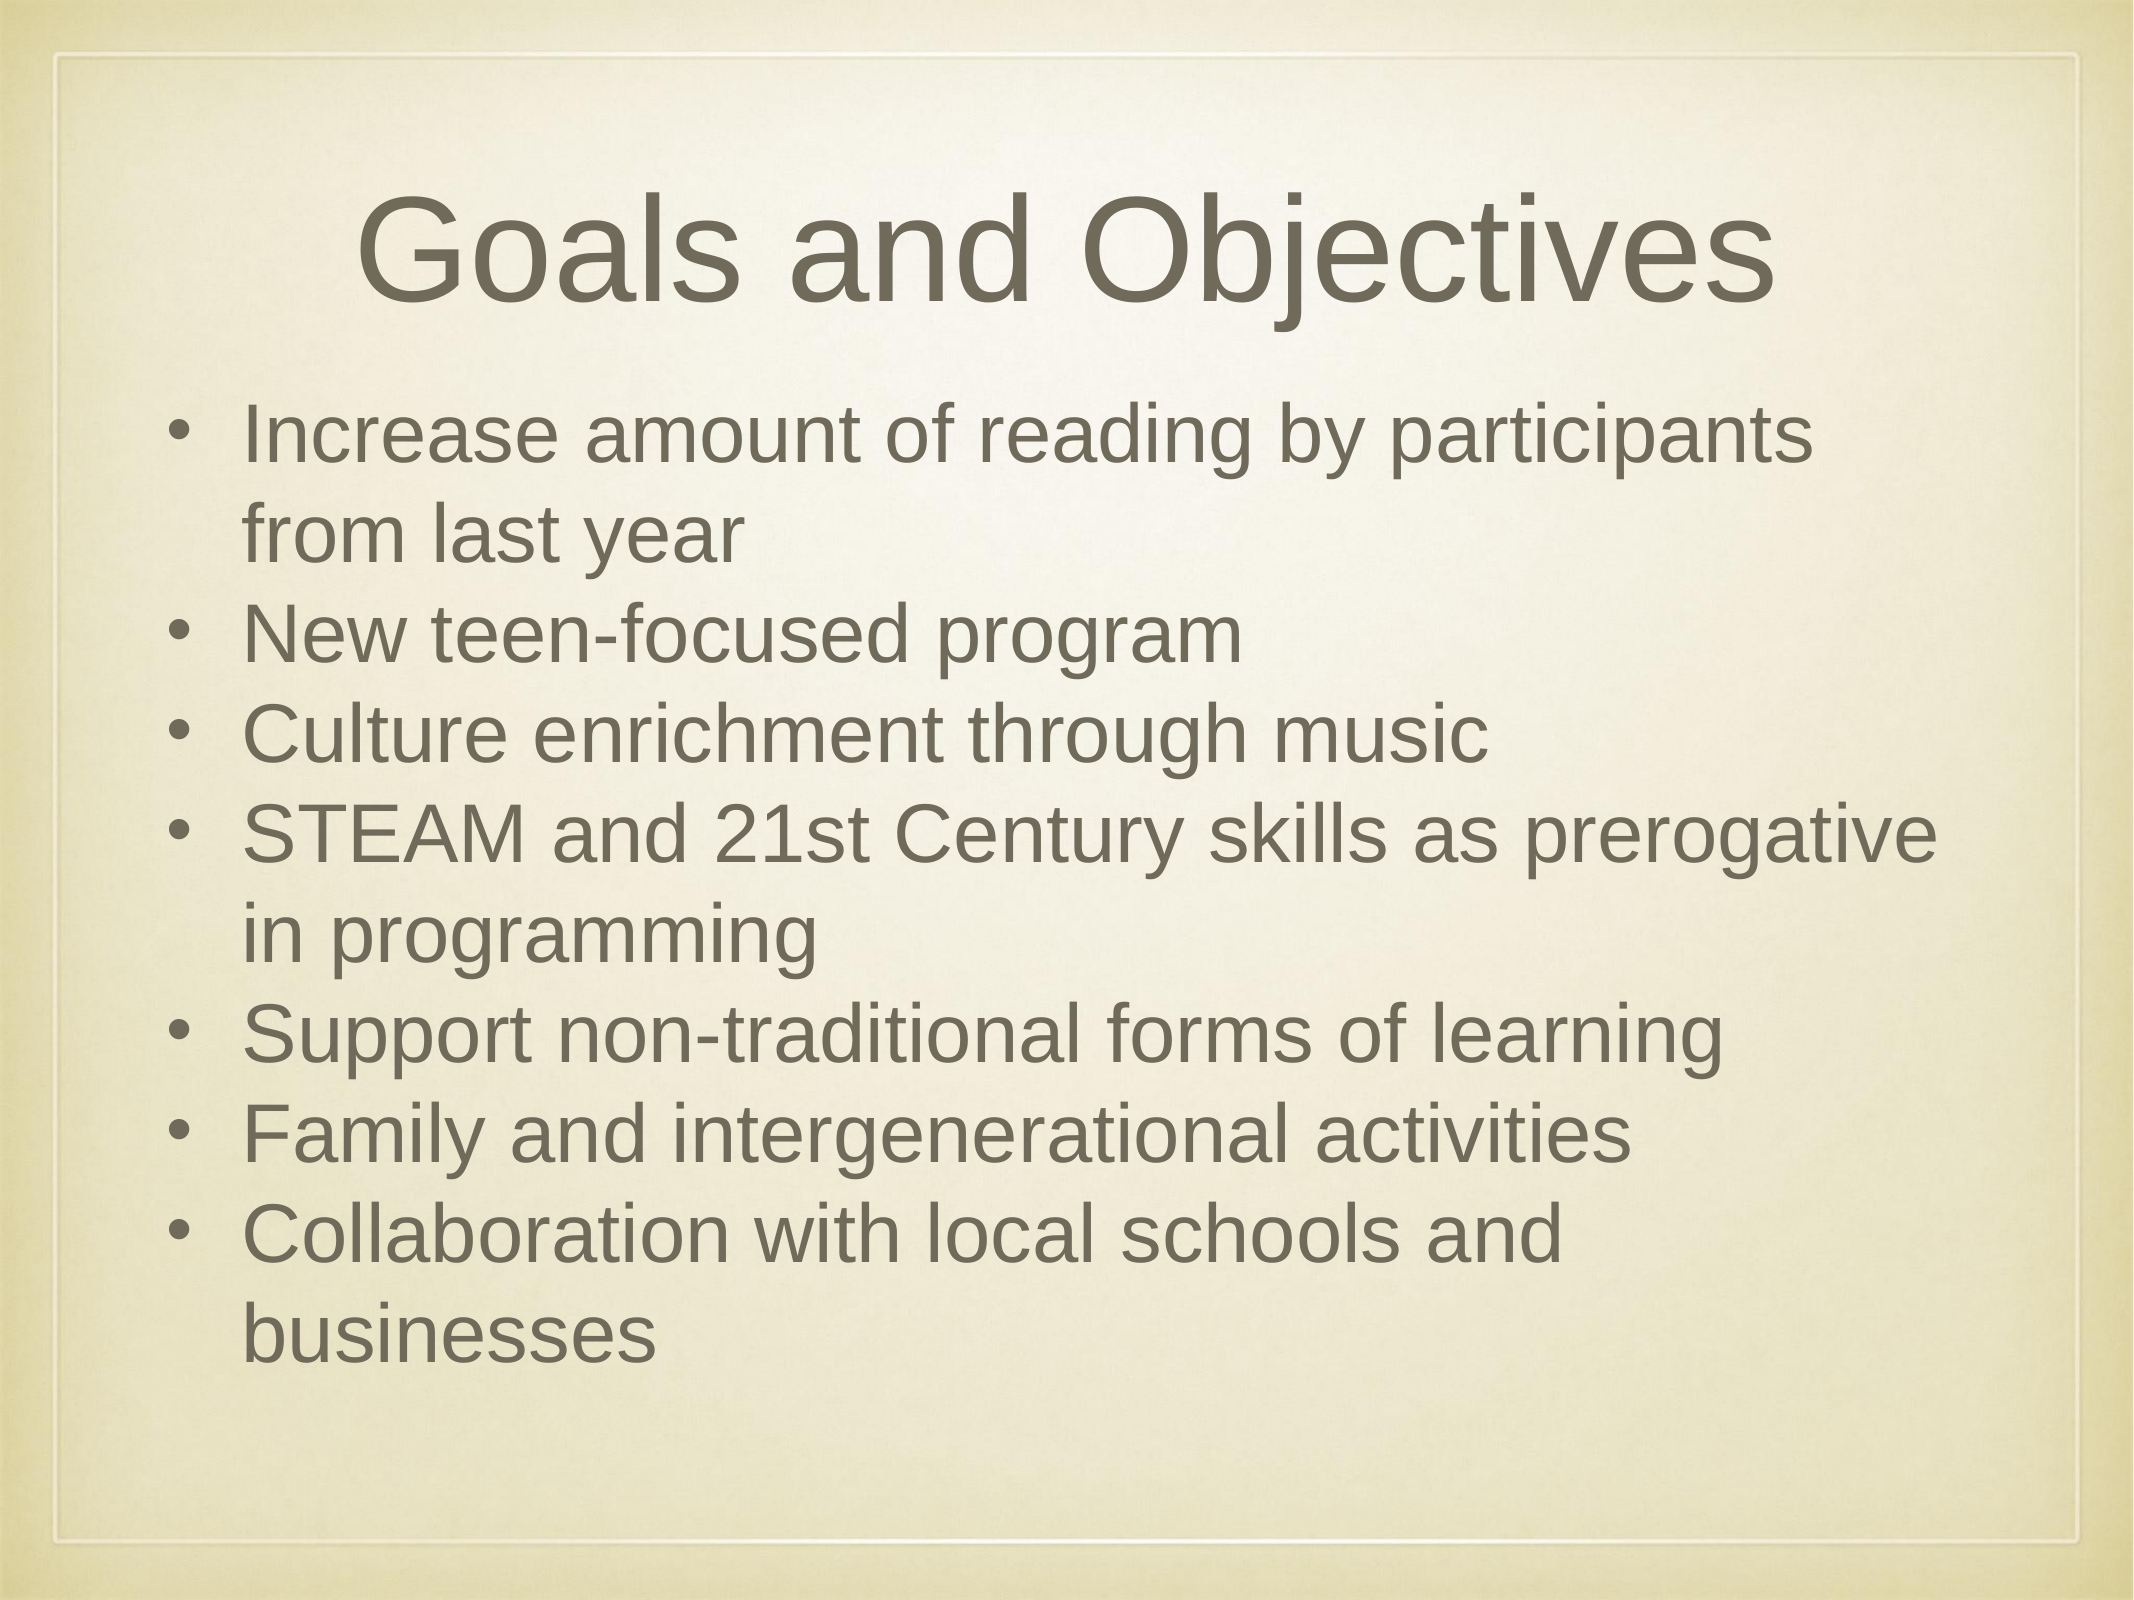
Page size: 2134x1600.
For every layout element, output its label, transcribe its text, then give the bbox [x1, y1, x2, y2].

picture [0, 0, 2134, 1600]
list Increase amount of reading by participants from last year New teen-focused program Culture enrichment through music STEAM and 21st Century skills as prerogative in programming Support non-traditional forms of learning Family and intergenerational activities Collaboration with local schools and businesses [166, 365, 1967, 1392]
title Goals and Objectives [166, 89, 1967, 365]
